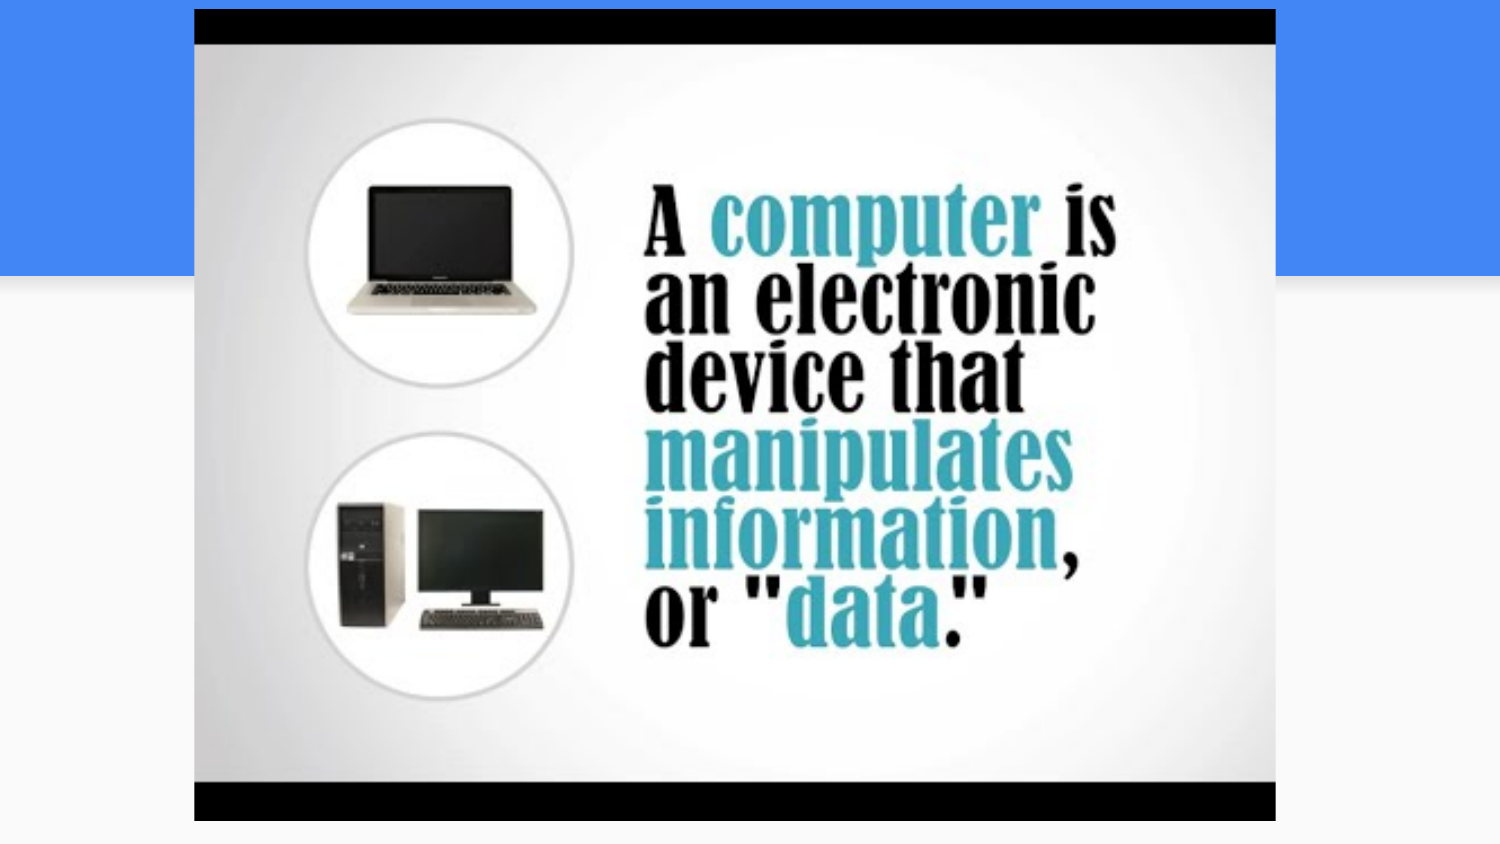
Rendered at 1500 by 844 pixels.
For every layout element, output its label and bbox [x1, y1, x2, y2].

text_box [194, 9, 1276, 821]
